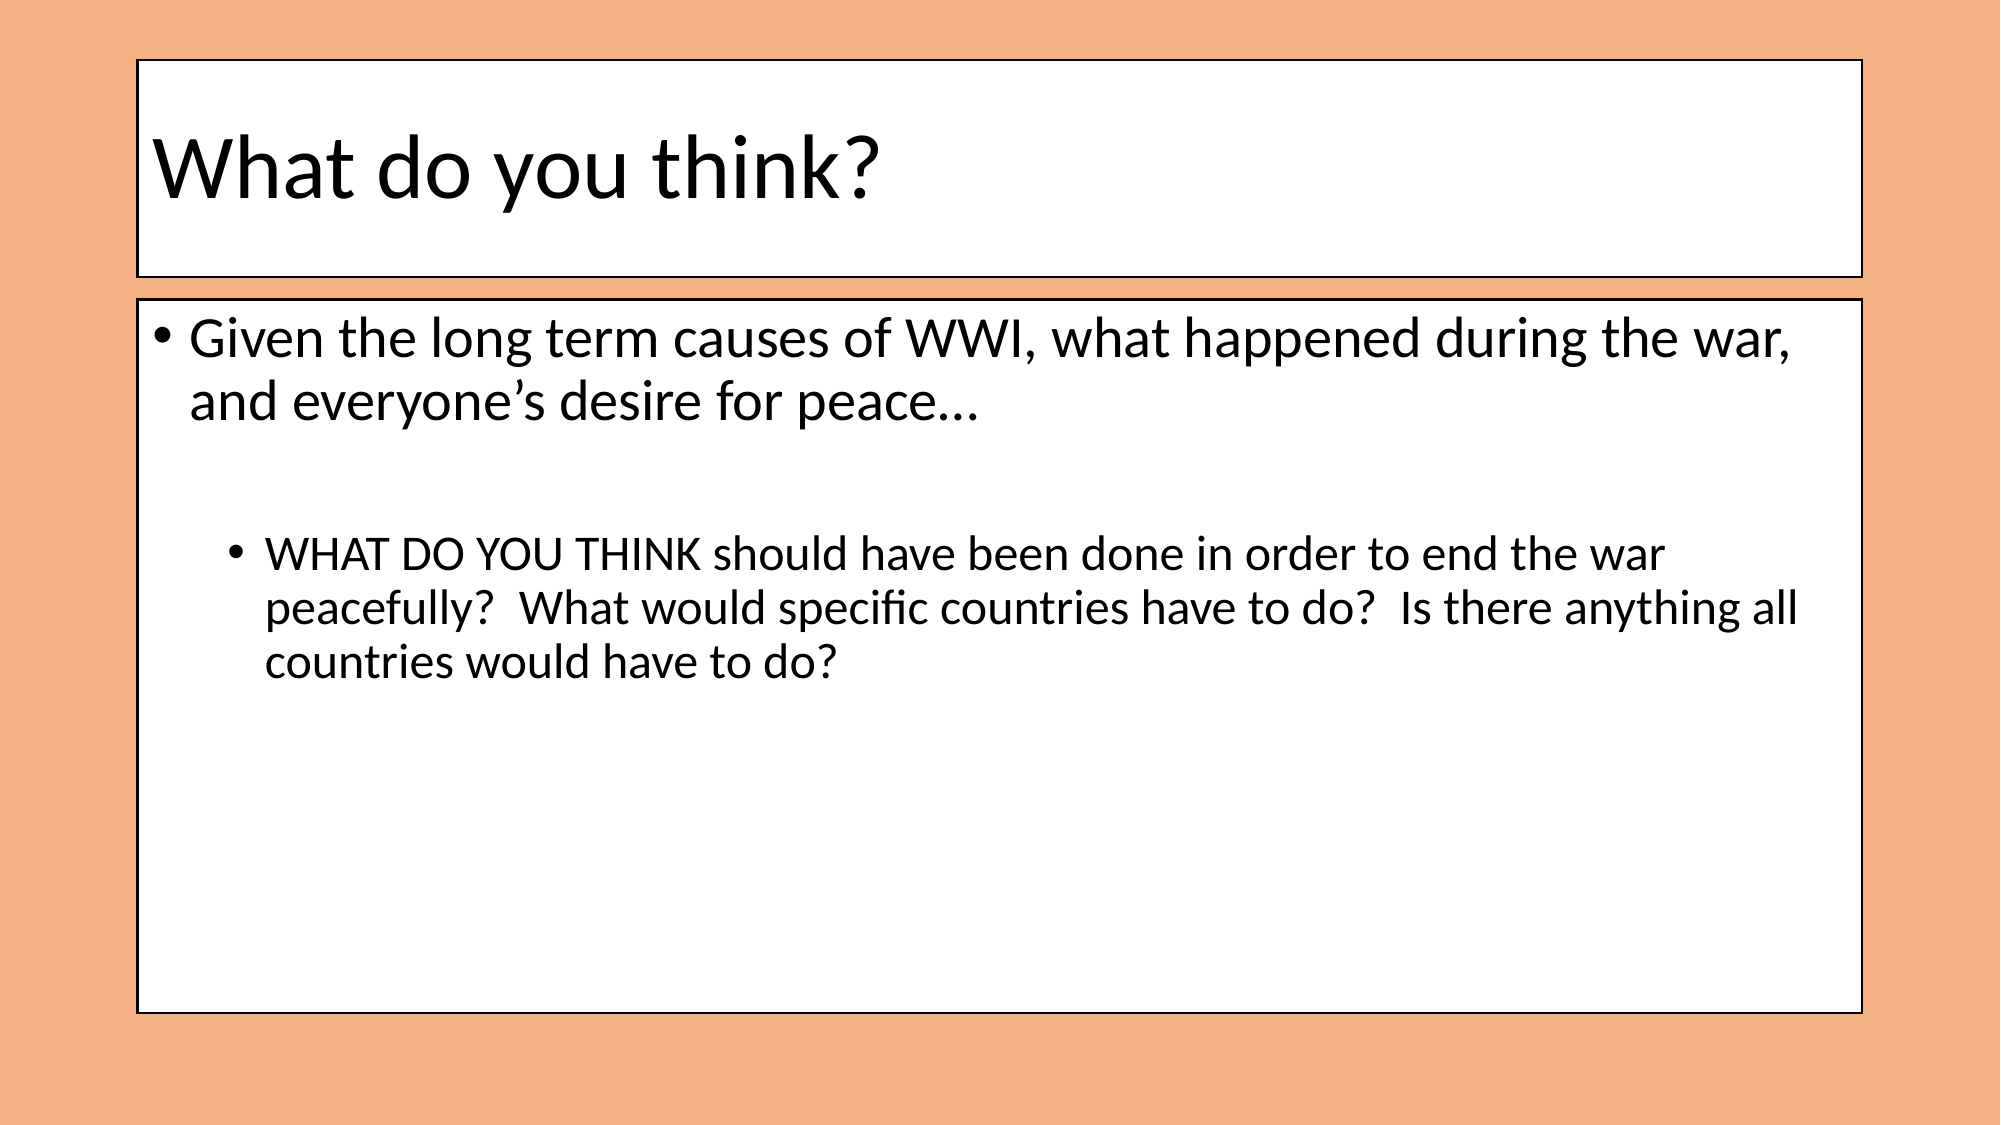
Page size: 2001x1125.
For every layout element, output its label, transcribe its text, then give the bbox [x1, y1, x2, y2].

list Given the long term causes of WWI, what happened during the war, and everyone’s desire for peace… WHAT DO YOU THINK should have been done in order to end the war peacefully? What would specific countries have to do? Is there anything all countries would have to do? [136, 298, 1863, 1014]
title What do you think? [136, 59, 1863, 278]
